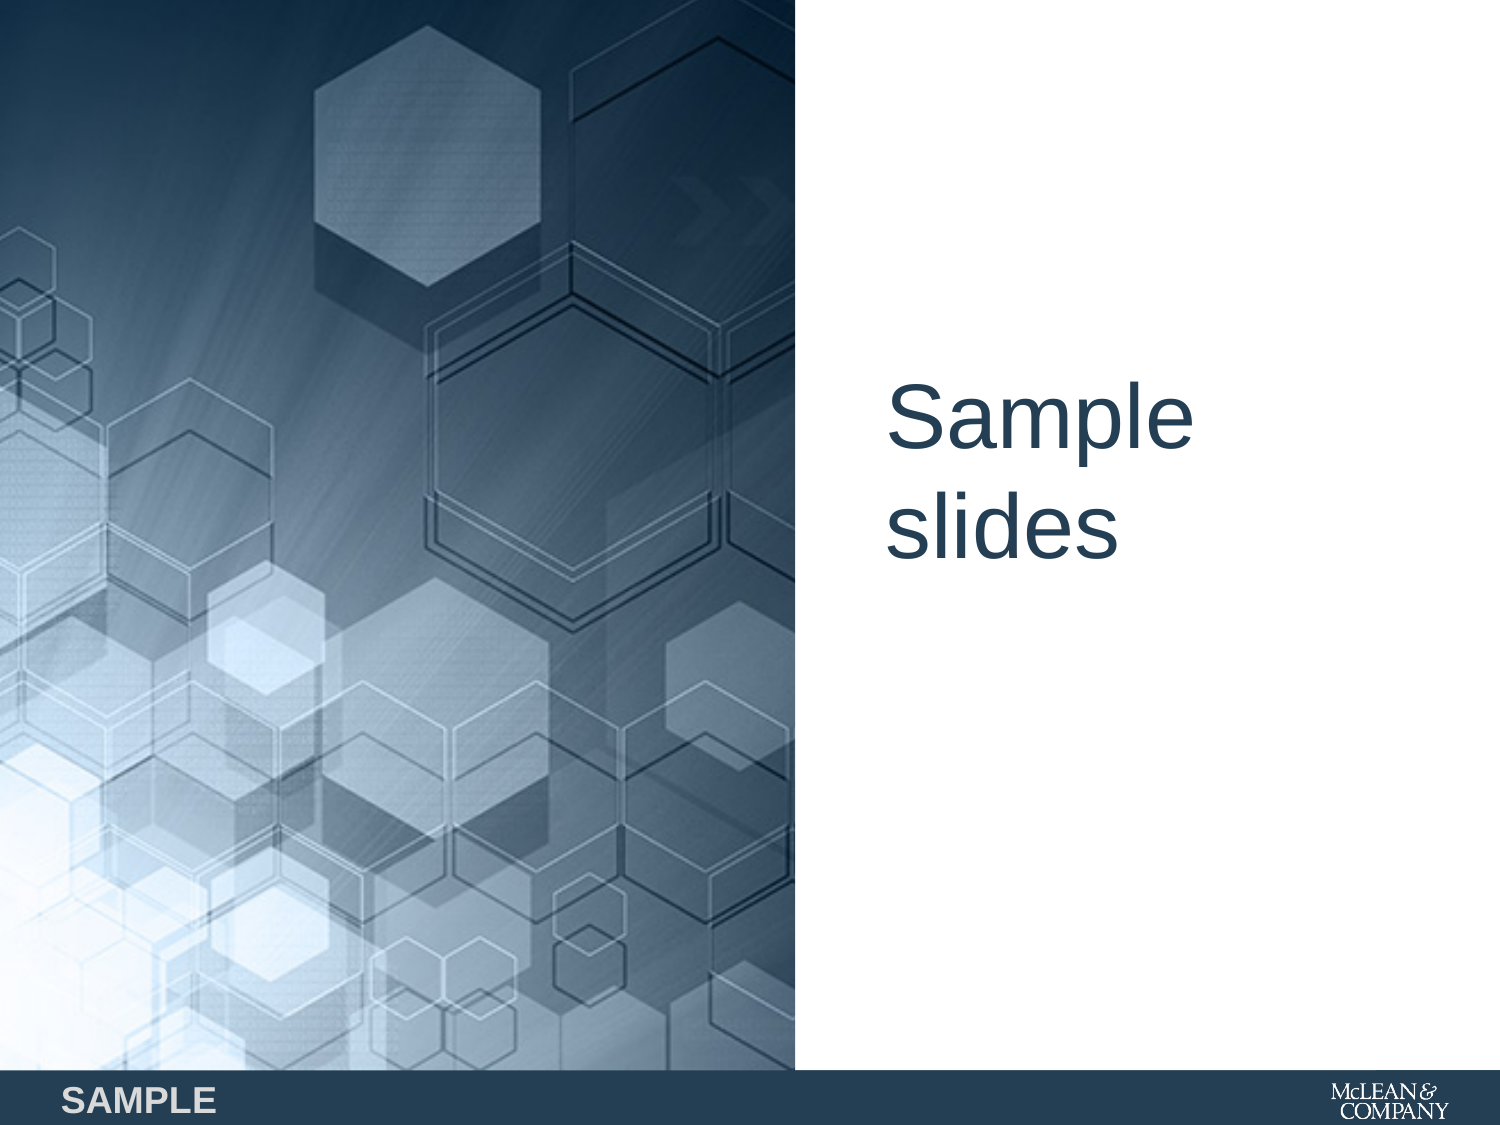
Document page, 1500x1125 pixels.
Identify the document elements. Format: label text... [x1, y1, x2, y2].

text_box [0, 1070, 1500, 1125]
text_box Sample slides [870, 349, 1411, 569]
picture [0, 0, 796, 1070]
